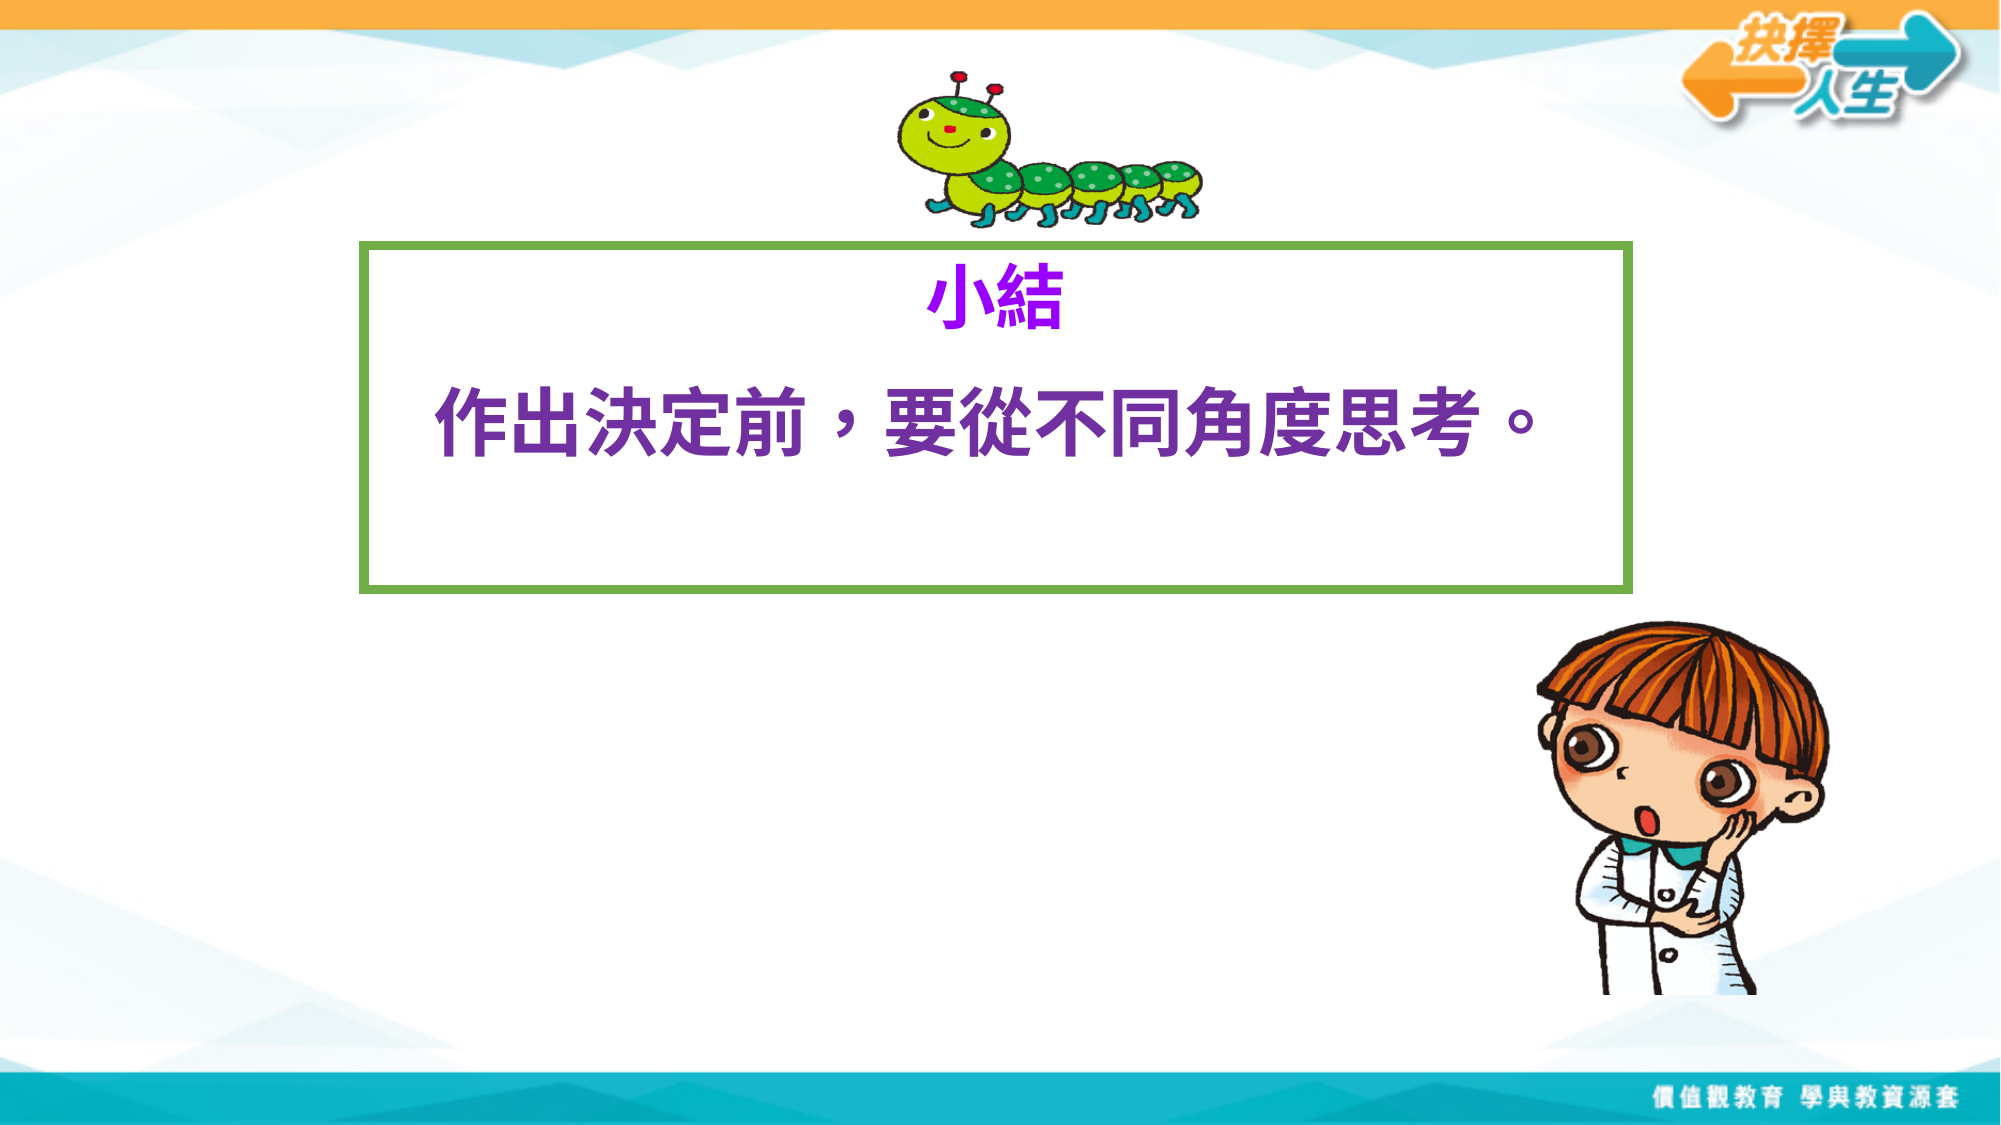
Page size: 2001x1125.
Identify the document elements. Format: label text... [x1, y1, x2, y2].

picture [0, 0, 2001, 1125]
text_box 小結 作出決定前，要從不同角度思考。 [363, 245, 1628, 590]
